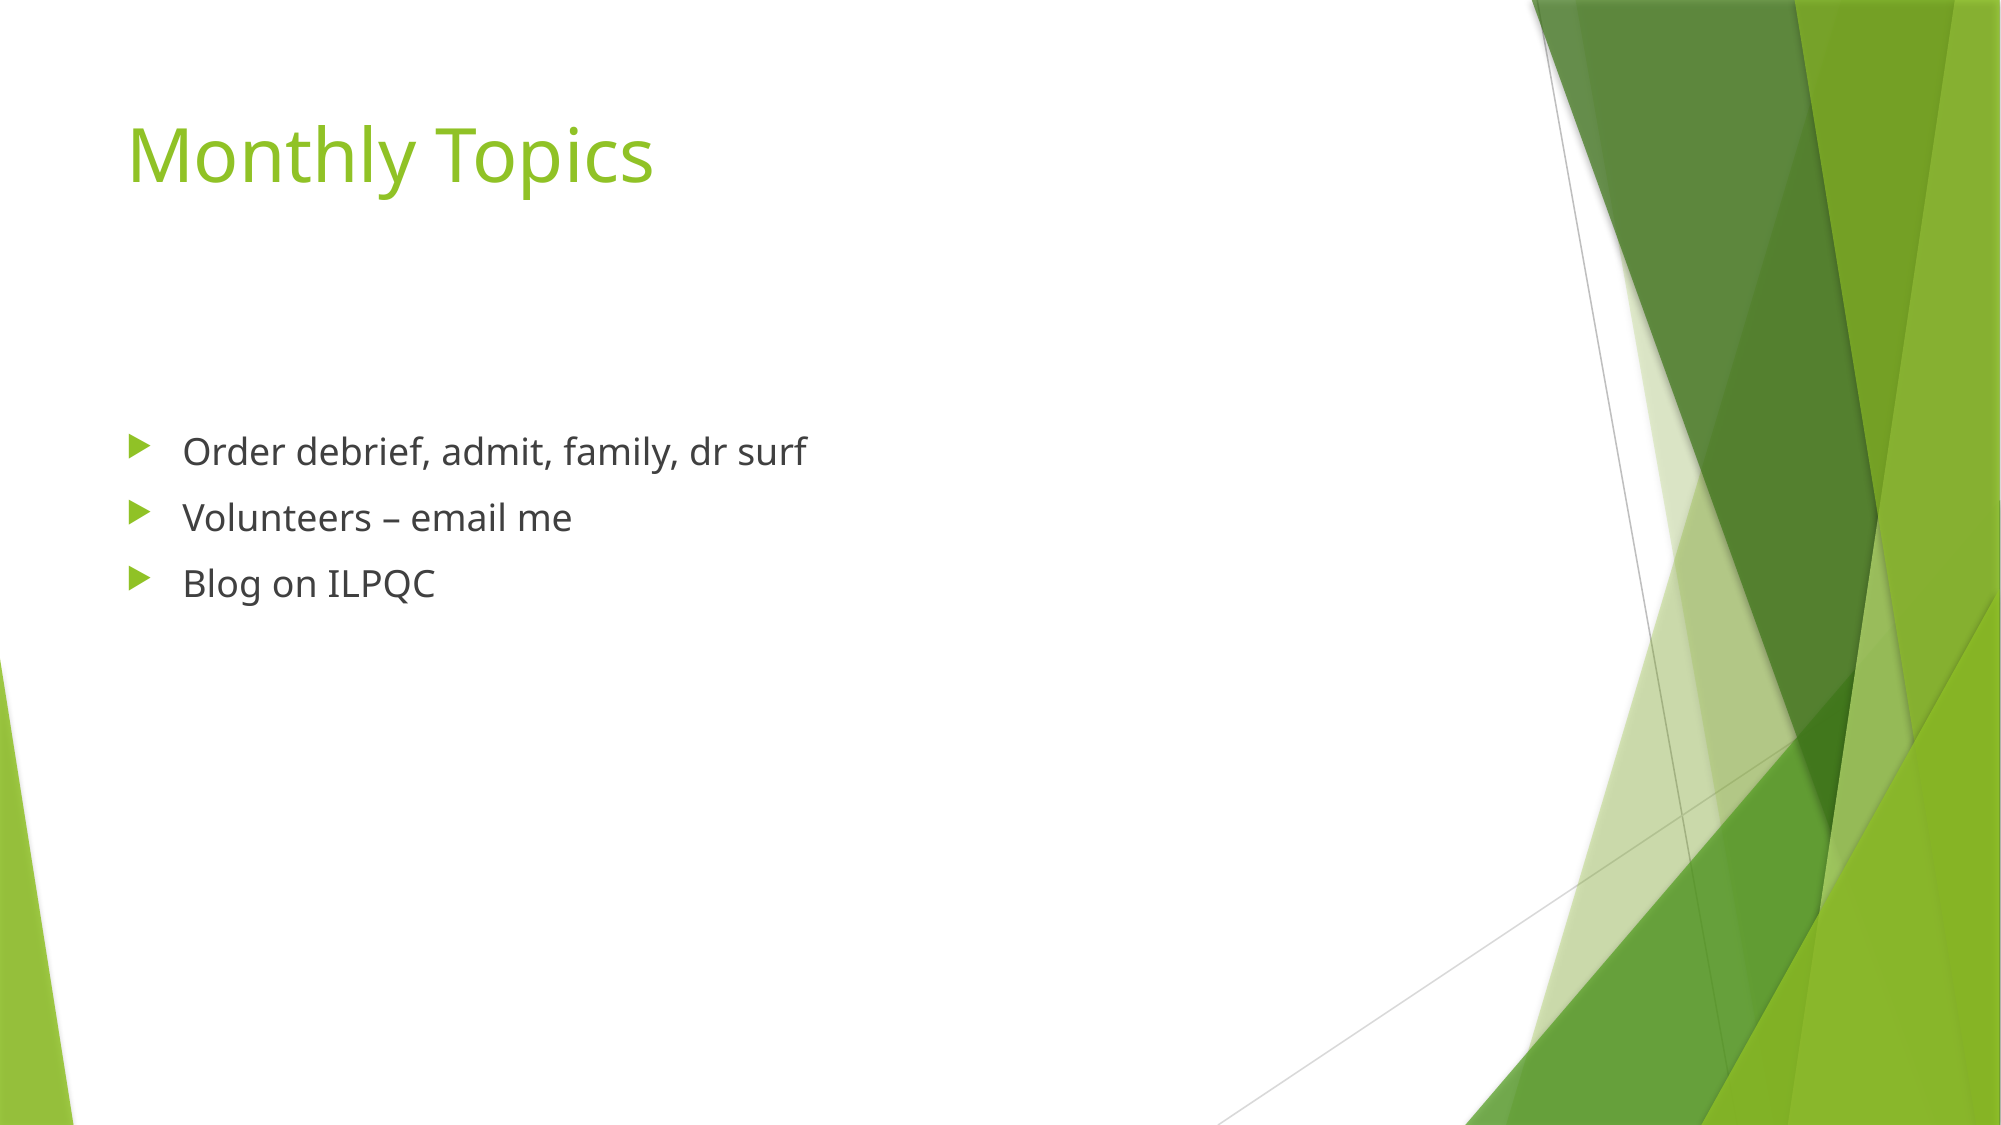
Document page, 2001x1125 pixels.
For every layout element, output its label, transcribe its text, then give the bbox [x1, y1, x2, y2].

list Order debrief, admit, family, dr surf Volunteers – email me Blog on ILPQC [111, 354, 1522, 992]
title Monthly Topics [111, 99, 1522, 317]
